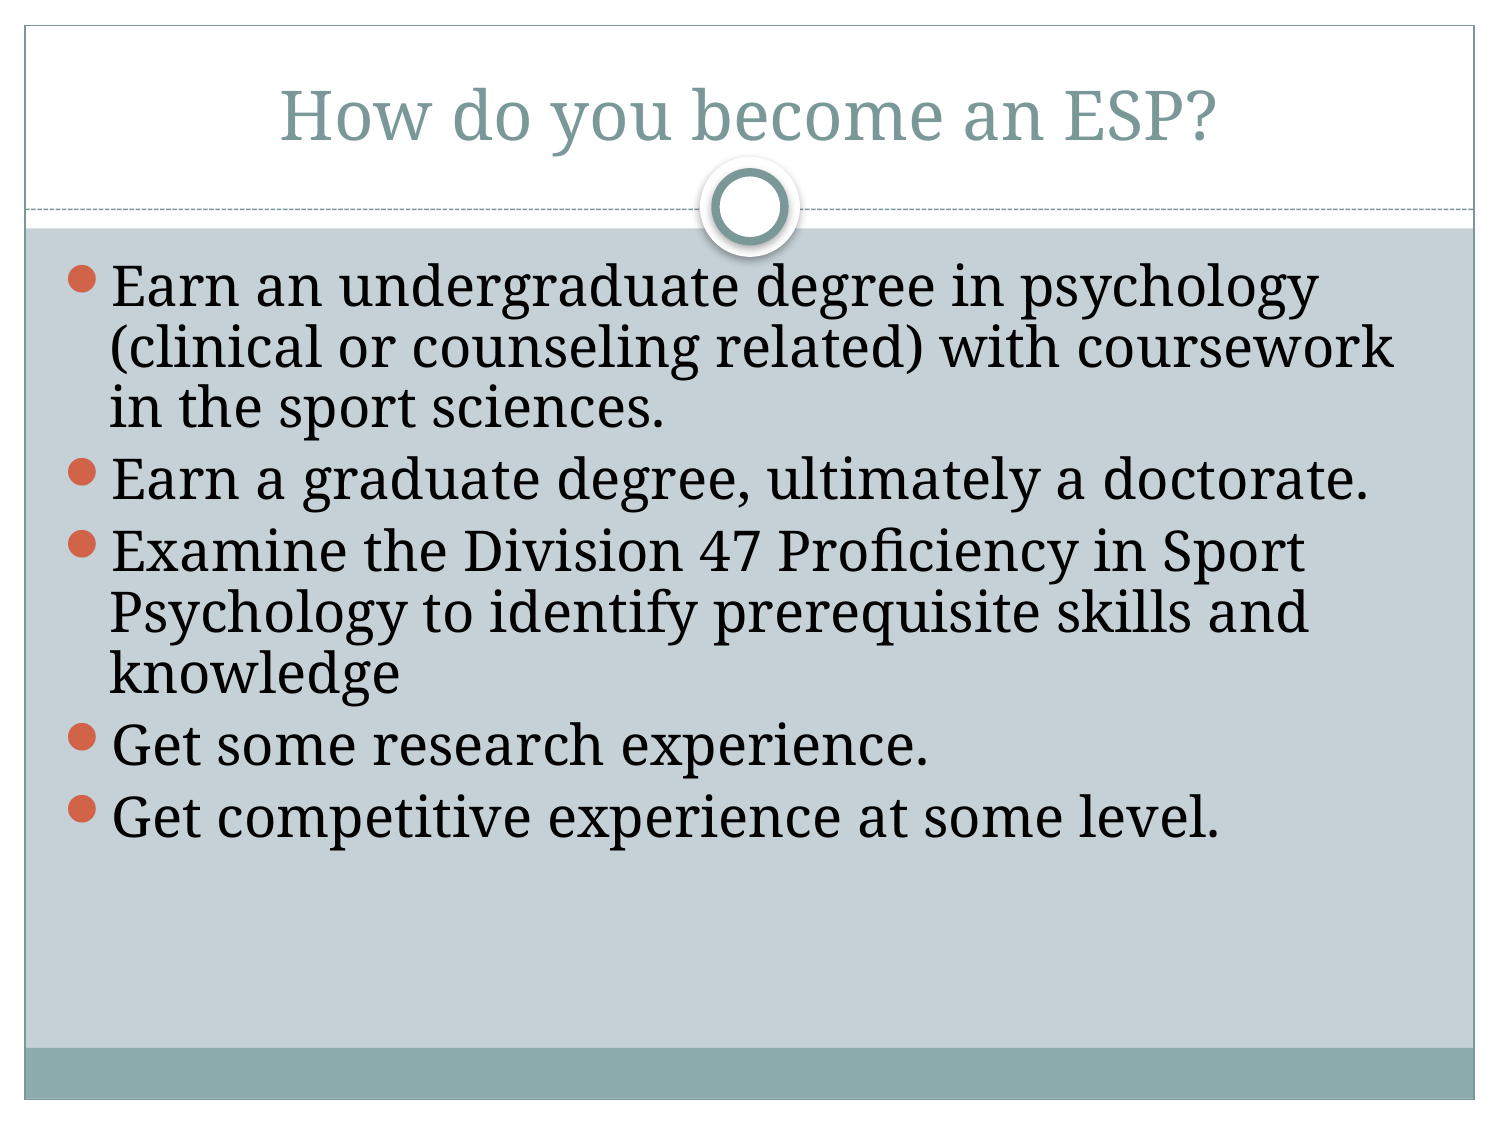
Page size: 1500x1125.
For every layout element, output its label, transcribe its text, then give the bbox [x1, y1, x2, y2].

list Earn an undergraduate degree in psychology (clinical or counseling related) with coursework in the sport sciences. Earn a graduate degree, ultimately a doctorate. Examine the Division 47 Proficiency in Sport Psychology to identify prerequisite skills and knowledge Get some research experience. Get competitive experience at some level. [49, 250, 1445, 1001]
title How do you become an ESP? [49, 37, 1450, 162]
